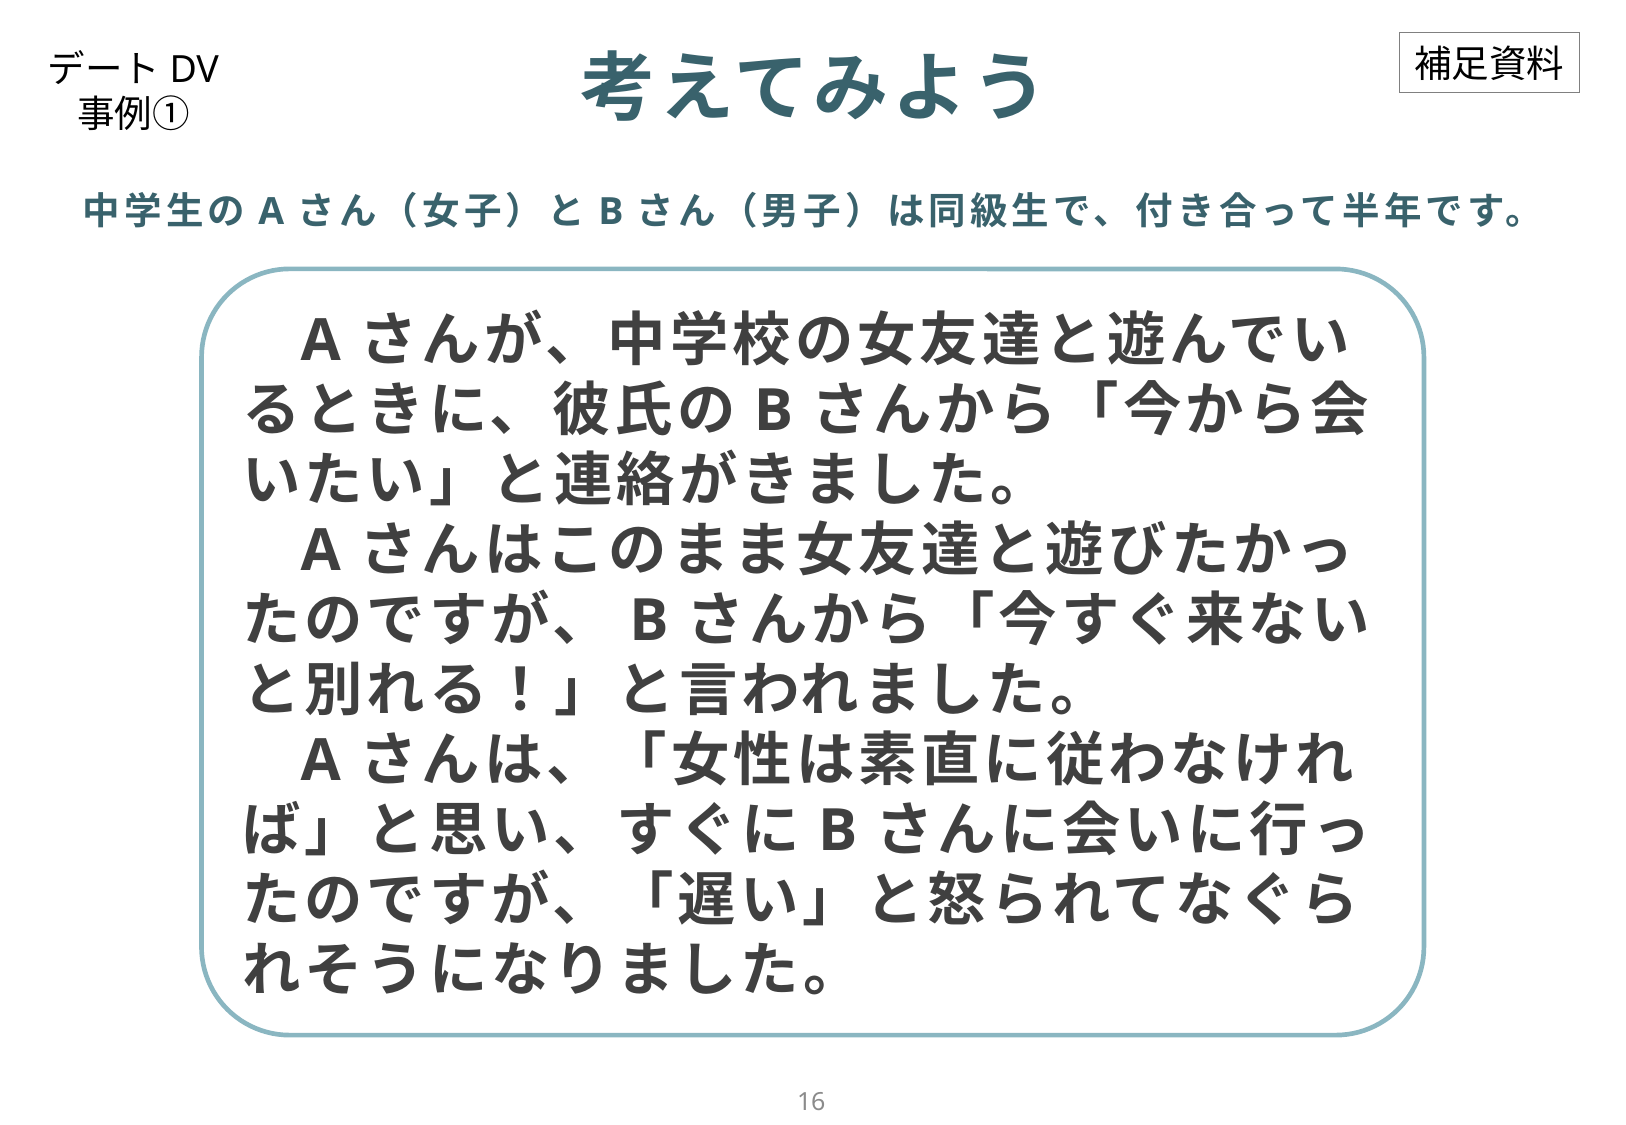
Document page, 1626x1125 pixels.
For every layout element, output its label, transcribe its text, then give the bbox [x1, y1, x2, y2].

text_box 考えてみよう [565, 32, 1063, 138]
text_box 15 [772, 1081, 850, 1123]
text_box デートDV 事例① [33, 37, 234, 142]
text_box Aさんが、中学校の女友達と遊んでいるときに、彼氏のBさんから「今から会いたい」と連絡がきました。 Aさんはこのまま女友達と遊びたかったのですが、Bさんから「今すぐ来ないと別れる！」と言われました。 Aさんは、「女性は素直に従わなければ」と思い、すぐにBさんに会いに行ったのですが、「遅い」と怒られてなぐられそうになりました。 [200, 267, 1425, 1037]
text_box 補足資料 [1399, 32, 1580, 93]
text_box 中学生のAさん（女子）とBさん（男子）は同級生で、付き合って半年です。 [67, 180, 1558, 240]
